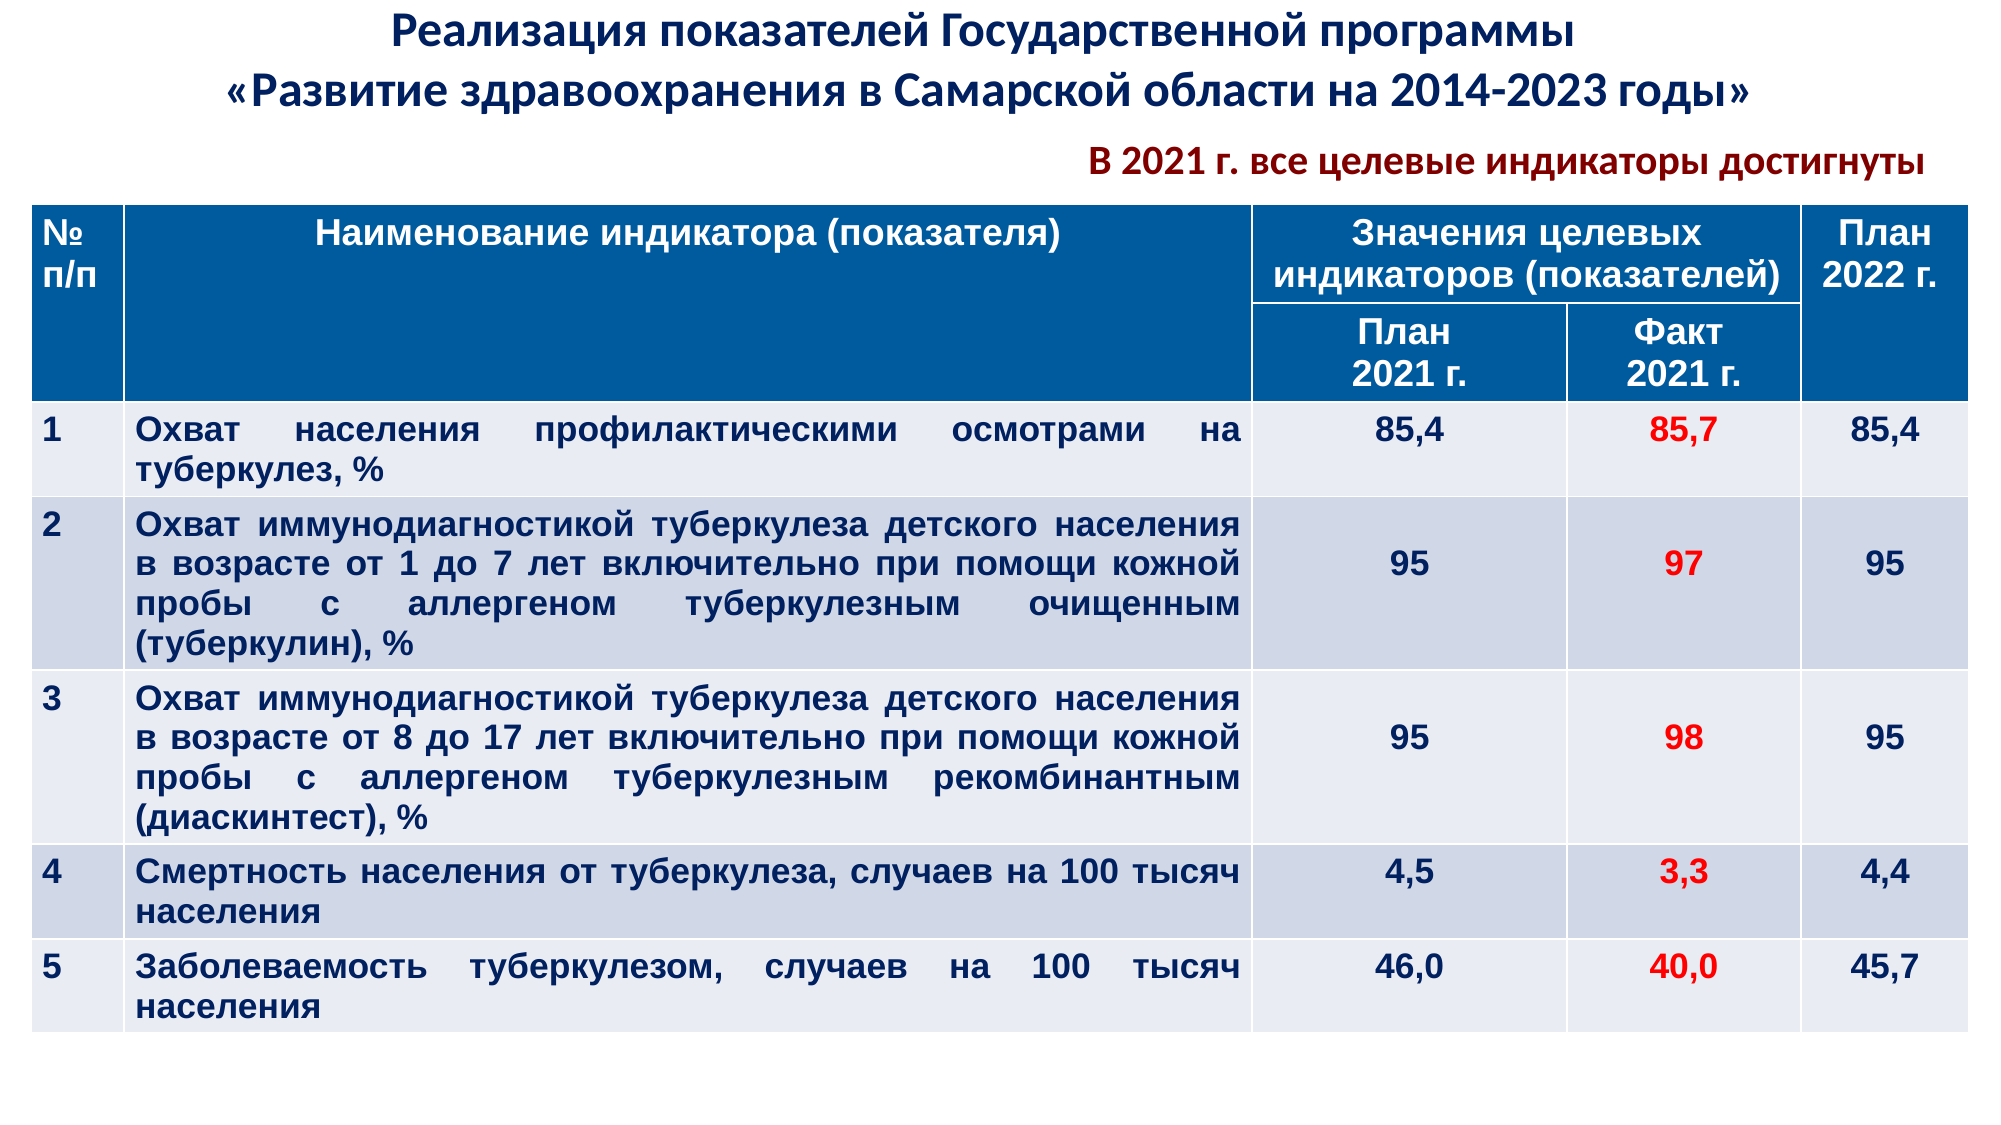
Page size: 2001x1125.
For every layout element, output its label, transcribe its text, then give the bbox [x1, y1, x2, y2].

table_cell Охват иммунодиагностикой туберкулеза детского населения в возрасте от 1 до 7 лет включительно при помощи кожной пробы с аллергеном туберкулезным очищенным (туберкулин), % [125, 497, 1251, 669]
table_cell 98 [1568, 671, 1800, 843]
table_cell 4,4 [1802, 845, 1968, 938]
table_cell 40,0 [1568, 940, 1800, 1032]
table_cell 1 [32, 403, 123, 496]
table_cell 85,7 [1568, 403, 1800, 496]
table_cell 3,3 [1568, 845, 1800, 938]
table_header План 2022 г. [1802, 205, 1968, 401]
table_cell План 2021 г. [1253, 304, 1566, 401]
text_box В 2021 г. все целевые индикаторы достигнуты [1044, 118, 1971, 197]
table_cell 95 [1253, 671, 1566, 843]
table_cell 45,7 [1802, 940, 1968, 1032]
table_cell 85,4 [1253, 403, 1566, 496]
table_cell 95 [1802, 671, 1968, 843]
text_box Реализация показателей Государственной программы «Развитие здравоохранения в Самарской области на 2014-2023 годы» [74, 0, 1906, 116]
table_cell Охват иммунодиагностикой туберкулеза детского населения в возрасте от 8 до 17 лет включительно при помощи кожной пробы с аллергеном туберкулезным рекомбинантным (диаскинтест), % [125, 671, 1251, 843]
table_cell Смертность населения от туберкулеза, случаев на 100 тысяч населения [125, 845, 1251, 938]
table_cell 95 [1802, 497, 1968, 669]
table_cell 85,4 [1802, 403, 1968, 496]
table_header Наименование индикатора (показателя) [125, 205, 1251, 401]
table_cell 46,0 [1253, 940, 1566, 1032]
table_cell 3 [32, 671, 123, 843]
table_header № п/п [32, 205, 123, 401]
table_cell 95 [1253, 497, 1566, 669]
table_cell 5 [32, 940, 123, 1032]
table_cell 4 [32, 845, 123, 938]
table_cell Факт 2021 г. [1568, 304, 1800, 401]
table_cell 97 [1568, 497, 1800, 669]
table_cell 2 [32, 497, 123, 669]
table_cell 4,5 [1253, 845, 1566, 938]
table_cell Заболеваемость туберкулезом, случаев на 100 тысяч населения [125, 940, 1251, 1032]
table_cell Охват населения профилактическими осмотрами на туберкулез, % [125, 403, 1251, 496]
table_header Значения целевых индикаторов (показателей) [1253, 205, 1800, 302]
